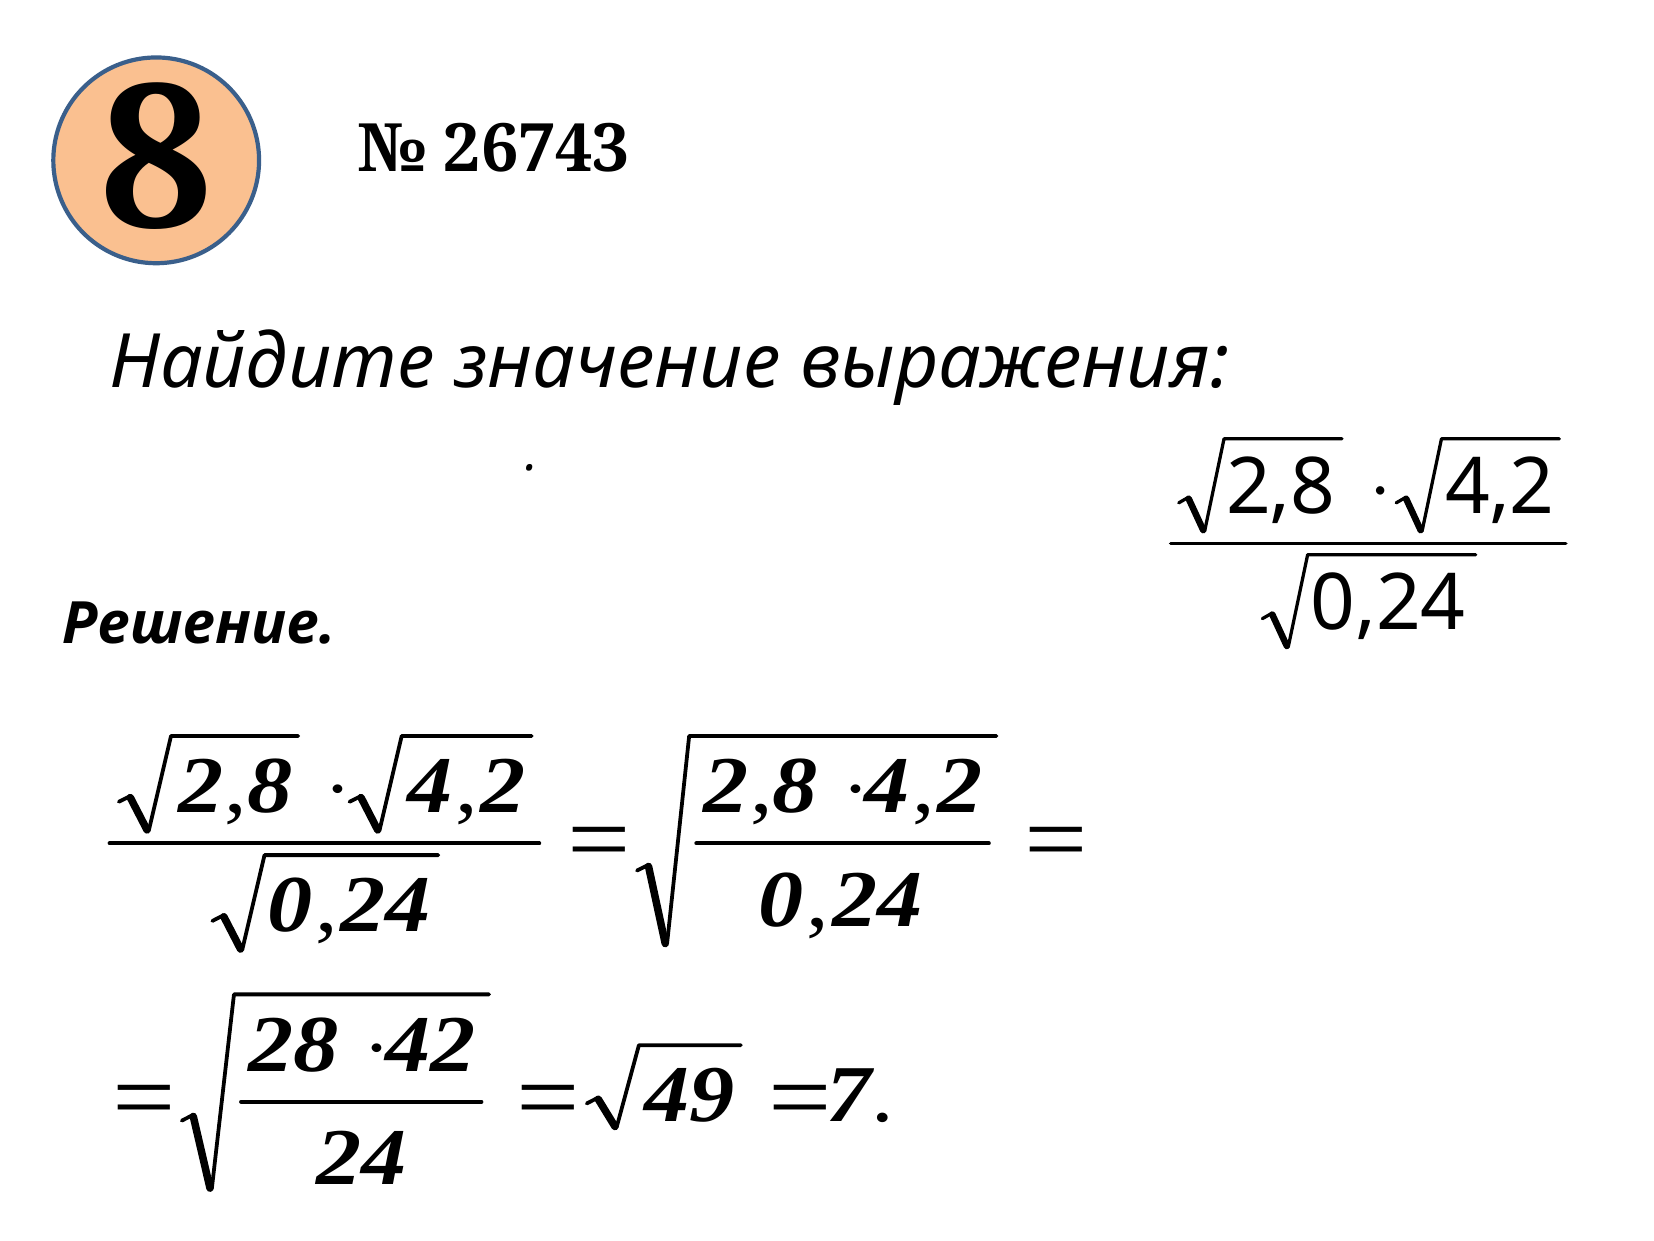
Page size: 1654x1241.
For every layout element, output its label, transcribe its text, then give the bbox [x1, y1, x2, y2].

text_box 8 [51, 55, 262, 266]
text_box Найдите значение выражения: . [94, 312, 1514, 495]
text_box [1157, 418, 1583, 668]
text_box № 26743 [343, 104, 645, 194]
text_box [94, 714, 1087, 1212]
text_box Решение. [47, 584, 535, 665]
